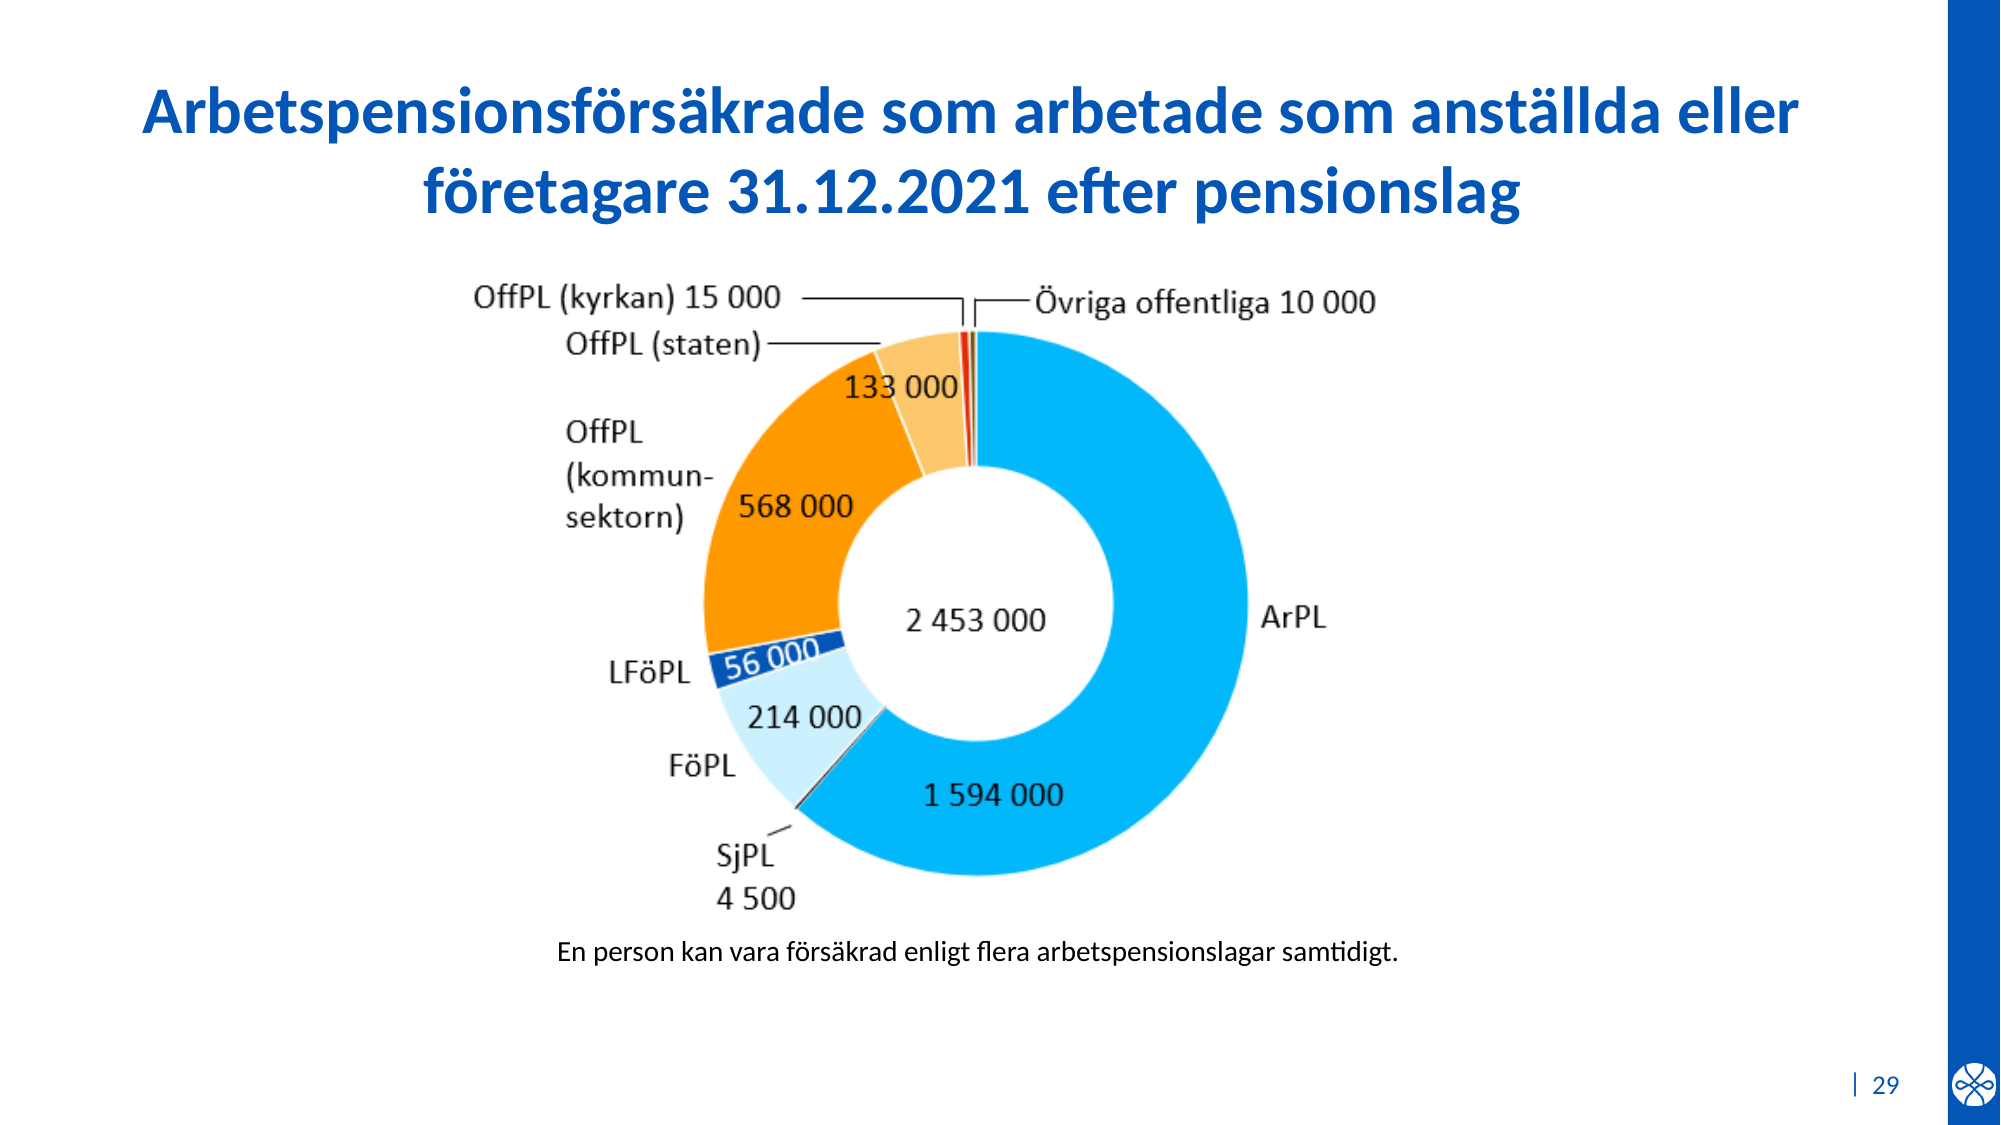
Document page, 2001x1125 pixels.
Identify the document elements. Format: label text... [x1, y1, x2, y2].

picture [456, 253, 1462, 941]
picture [1952, 1063, 1996, 1106]
slide_number 29 [1857, 1057, 1924, 1111]
text_box En person kan vara försäkrad enligt flera arbetspensionslagar samtidigt. [542, 941, 1429, 976]
title Arbetspensionsförsäkrade som arbetade som anställda eller företagare 31.12.2021 efter pensionslag [0, 59, 1945, 235]
